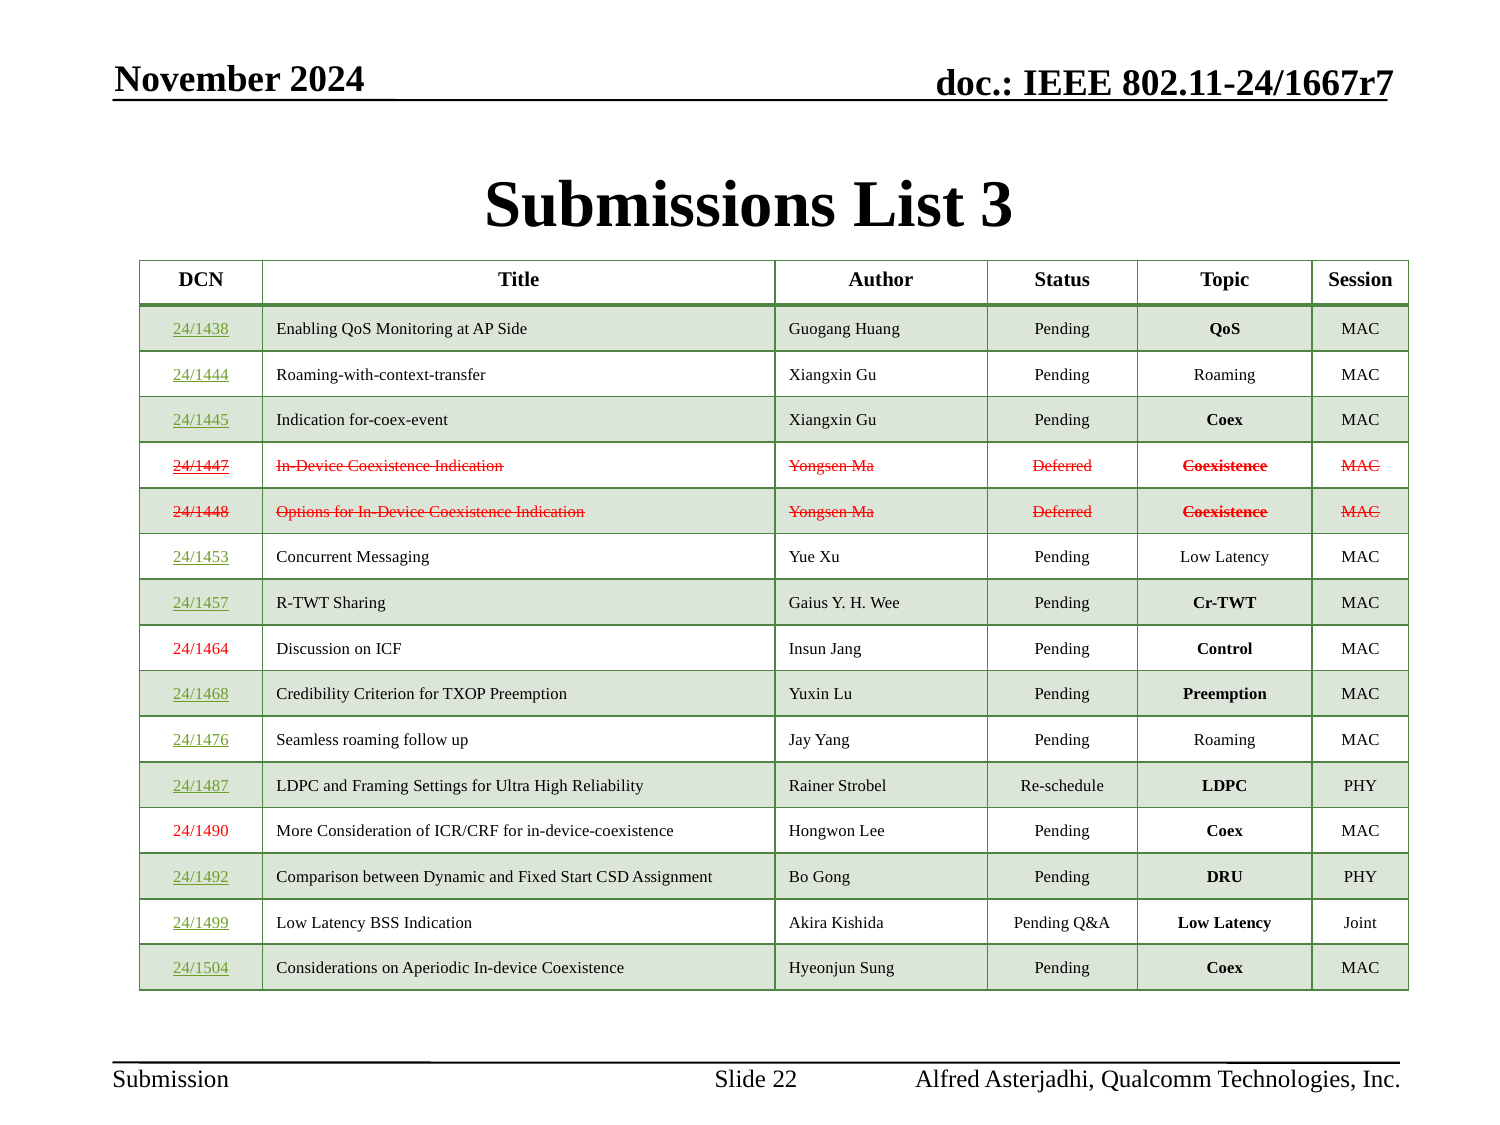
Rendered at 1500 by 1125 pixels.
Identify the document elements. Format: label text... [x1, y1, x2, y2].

table_cell Pending [988, 671, 1137, 715]
table_cell Roaming [1138, 352, 1311, 396]
table_cell MAC [1313, 443, 1408, 487]
table_cell Roaming-with-context-transfer [263, 352, 774, 396]
table_cell Concurrent Messaging [263, 534, 774, 578]
table_cell MAC [1313, 352, 1408, 396]
table_cell MAC [1313, 489, 1408, 533]
table_cell LDPC and Framing Settings for Ultra High Reliability [263, 763, 774, 807]
table_header Session [1313, 261, 1408, 303]
table_cell MAC [1313, 397, 1408, 441]
table_cell 24/1504 [140, 945, 262, 989]
table_cell Pending [988, 534, 1137, 578]
table_cell 24/1499 [140, 900, 262, 943]
table_cell Joint [1313, 900, 1408, 943]
table_cell Re-schedule [988, 763, 1137, 807]
table_cell MAC [1313, 671, 1408, 715]
table_header Title [263, 261, 774, 303]
table_cell Yongsen Ma [776, 489, 987, 533]
table_cell Gaius Y. H. Wee [776, 580, 987, 624]
table_cell 24/1444 [140, 352, 262, 396]
table_cell Hongwon Lee [776, 808, 987, 852]
table_cell DRU [1138, 854, 1311, 898]
table_cell Credibility Criterion for TXOP Preemption [263, 671, 774, 715]
table_cell Coex [1138, 397, 1311, 441]
table_cell 24/1487 [140, 763, 262, 807]
table_cell Deferred [988, 489, 1137, 533]
table_cell Xiangxin Gu [776, 397, 987, 441]
table_cell 24/1457 [140, 580, 262, 624]
table_cell Yuxin Lu [776, 671, 987, 715]
table_cell PHY [1313, 854, 1408, 898]
table_cell Deferred [988, 443, 1137, 487]
table_cell R-TWT Sharing [263, 580, 774, 624]
table_cell 24/1453 [140, 534, 262, 578]
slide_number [114, 54, 423, 100]
table_cell 24/1476 [140, 717, 262, 761]
table_cell Comparison between Dynamic and Fixed Start CSD Assignment [263, 854, 774, 898]
table_cell 24/1468 [140, 671, 262, 715]
table_cell Control [1138, 626, 1311, 670]
table_cell Pending [988, 854, 1137, 898]
table_cell Coexistence [1138, 443, 1311, 487]
table_cell Low Latency [1138, 534, 1311, 578]
table_cell Pending [988, 580, 1137, 624]
table_cell Coex [1138, 945, 1311, 989]
title Submissions List 3 [112, 112, 1388, 288]
table_cell Discussion on ICF [263, 626, 774, 670]
table_cell Pending [988, 626, 1137, 670]
footer Alfred Asterjadhi, Qualcomm Technologies, Inc. [878, 1061, 1402, 1093]
table_cell Yongsen Ma [776, 443, 987, 487]
table_header Status [988, 261, 1137, 303]
table_cell Rainer Strobel [776, 763, 987, 807]
table_cell 24/1448 [140, 489, 262, 533]
table_cell PHY [1313, 763, 1408, 807]
table_cell Coexistence [1138, 489, 1311, 533]
table_cell Coex [1138, 808, 1311, 852]
table_cell 24/1447 [140, 443, 262, 487]
table_cell Hyeonjun Sung [776, 945, 987, 989]
table_cell Xiangxin Gu [776, 352, 987, 396]
table_cell Insun Jang [776, 626, 987, 670]
table_cell 24/1492 [140, 854, 262, 898]
table_cell Bo Gong [776, 854, 987, 898]
table_cell Seamless roaming follow up [263, 717, 774, 761]
table_cell Akira Kishida [776, 900, 987, 943]
table_cell 24/1438 [140, 307, 262, 350]
table_cell Pending [988, 352, 1137, 396]
table_cell More Consideration of ICR/CRF for in-device-coexistence [263, 808, 774, 852]
table_cell Pending [988, 717, 1137, 761]
table_header Topic [1138, 261, 1311, 303]
table_cell Cr-TWT [1138, 580, 1311, 624]
table_cell Low Latency BSS Indication [263, 900, 774, 943]
table_cell 24/1464 [140, 626, 262, 670]
table_cell Options for In-Device Coexistence Indication [263, 489, 774, 533]
table_cell Preemption [1138, 671, 1311, 715]
table_cell MAC [1313, 717, 1408, 761]
table_cell Pending [988, 307, 1137, 350]
table_cell Indication for-coex-event [263, 397, 774, 441]
table_cell Pending Q&A [988, 900, 1137, 943]
table_header DCN [140, 261, 262, 303]
table_cell Guogang Huang [776, 307, 987, 350]
table_cell QoS [1138, 307, 1311, 350]
table_cell In-Device Coexistence Indication [263, 443, 774, 487]
table_cell 24/1445 [140, 397, 262, 441]
slide_number Slide 22 [712, 1061, 800, 1123]
table_cell MAC [1313, 626, 1408, 670]
table_cell MAC [1313, 307, 1408, 350]
table_header Author [776, 261, 987, 303]
table_cell Roaming [1138, 717, 1311, 761]
table_cell MAC [1313, 534, 1408, 578]
table_cell Pending [988, 397, 1137, 441]
table_cell Yue Xu [776, 534, 987, 578]
table_cell Pending [988, 945, 1137, 989]
table_cell LDPC [1138, 763, 1311, 807]
table_cell Enabling QoS Monitoring at AP Side [263, 307, 774, 350]
table_cell 24/1490 [140, 808, 262, 852]
table_cell MAC [1313, 580, 1408, 624]
table_cell Pending [988, 808, 1137, 852]
table_cell MAC [1313, 945, 1408, 989]
table_cell Low Latency [1138, 900, 1311, 943]
table_cell Considerations on Aperiodic In-device Coexistence [263, 945, 774, 989]
table_cell Jay Yang [776, 717, 987, 761]
table_cell MAC [1313, 808, 1408, 852]
